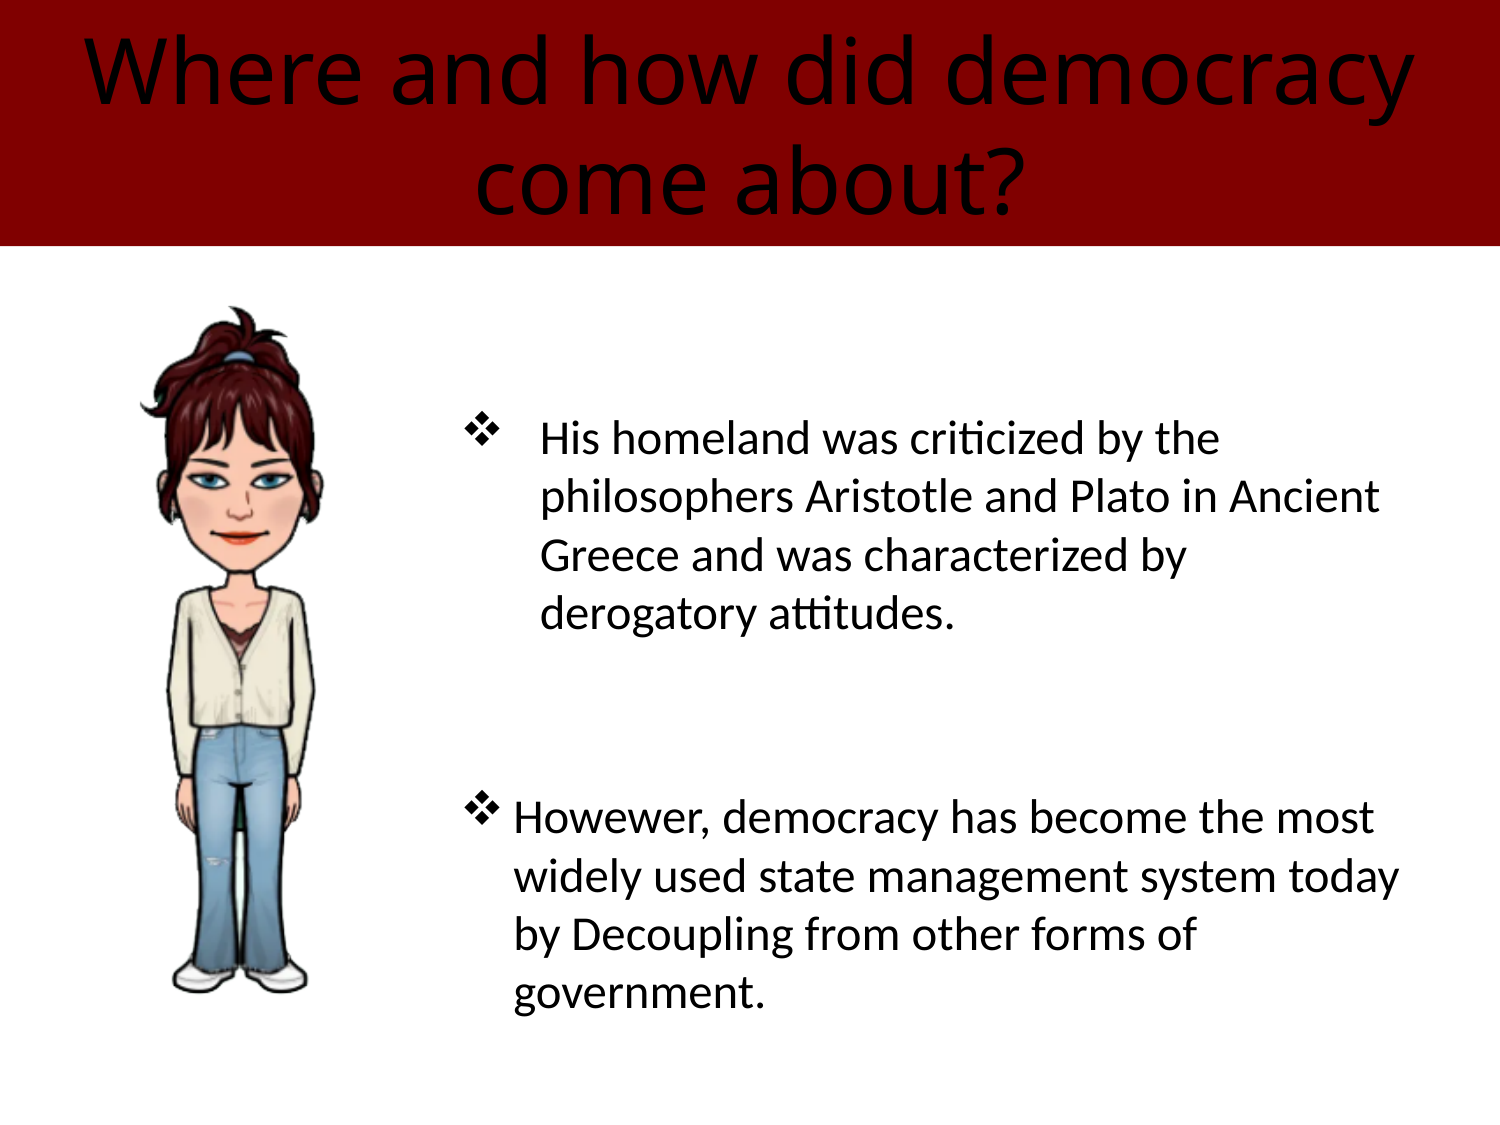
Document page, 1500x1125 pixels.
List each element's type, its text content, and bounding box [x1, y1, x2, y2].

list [105, 292, 364, 1036]
title Where and how did democracy come about? [0, 0, 1500, 247]
text_box His homeland was criticized by the philosophers Aristotle and Plato in Ancient Greece and was characterized by derogatory attitudes. Howewer, democracy has become the most widely used state management system today by Decoupling from other forms of government. [445, 262, 1425, 1032]
